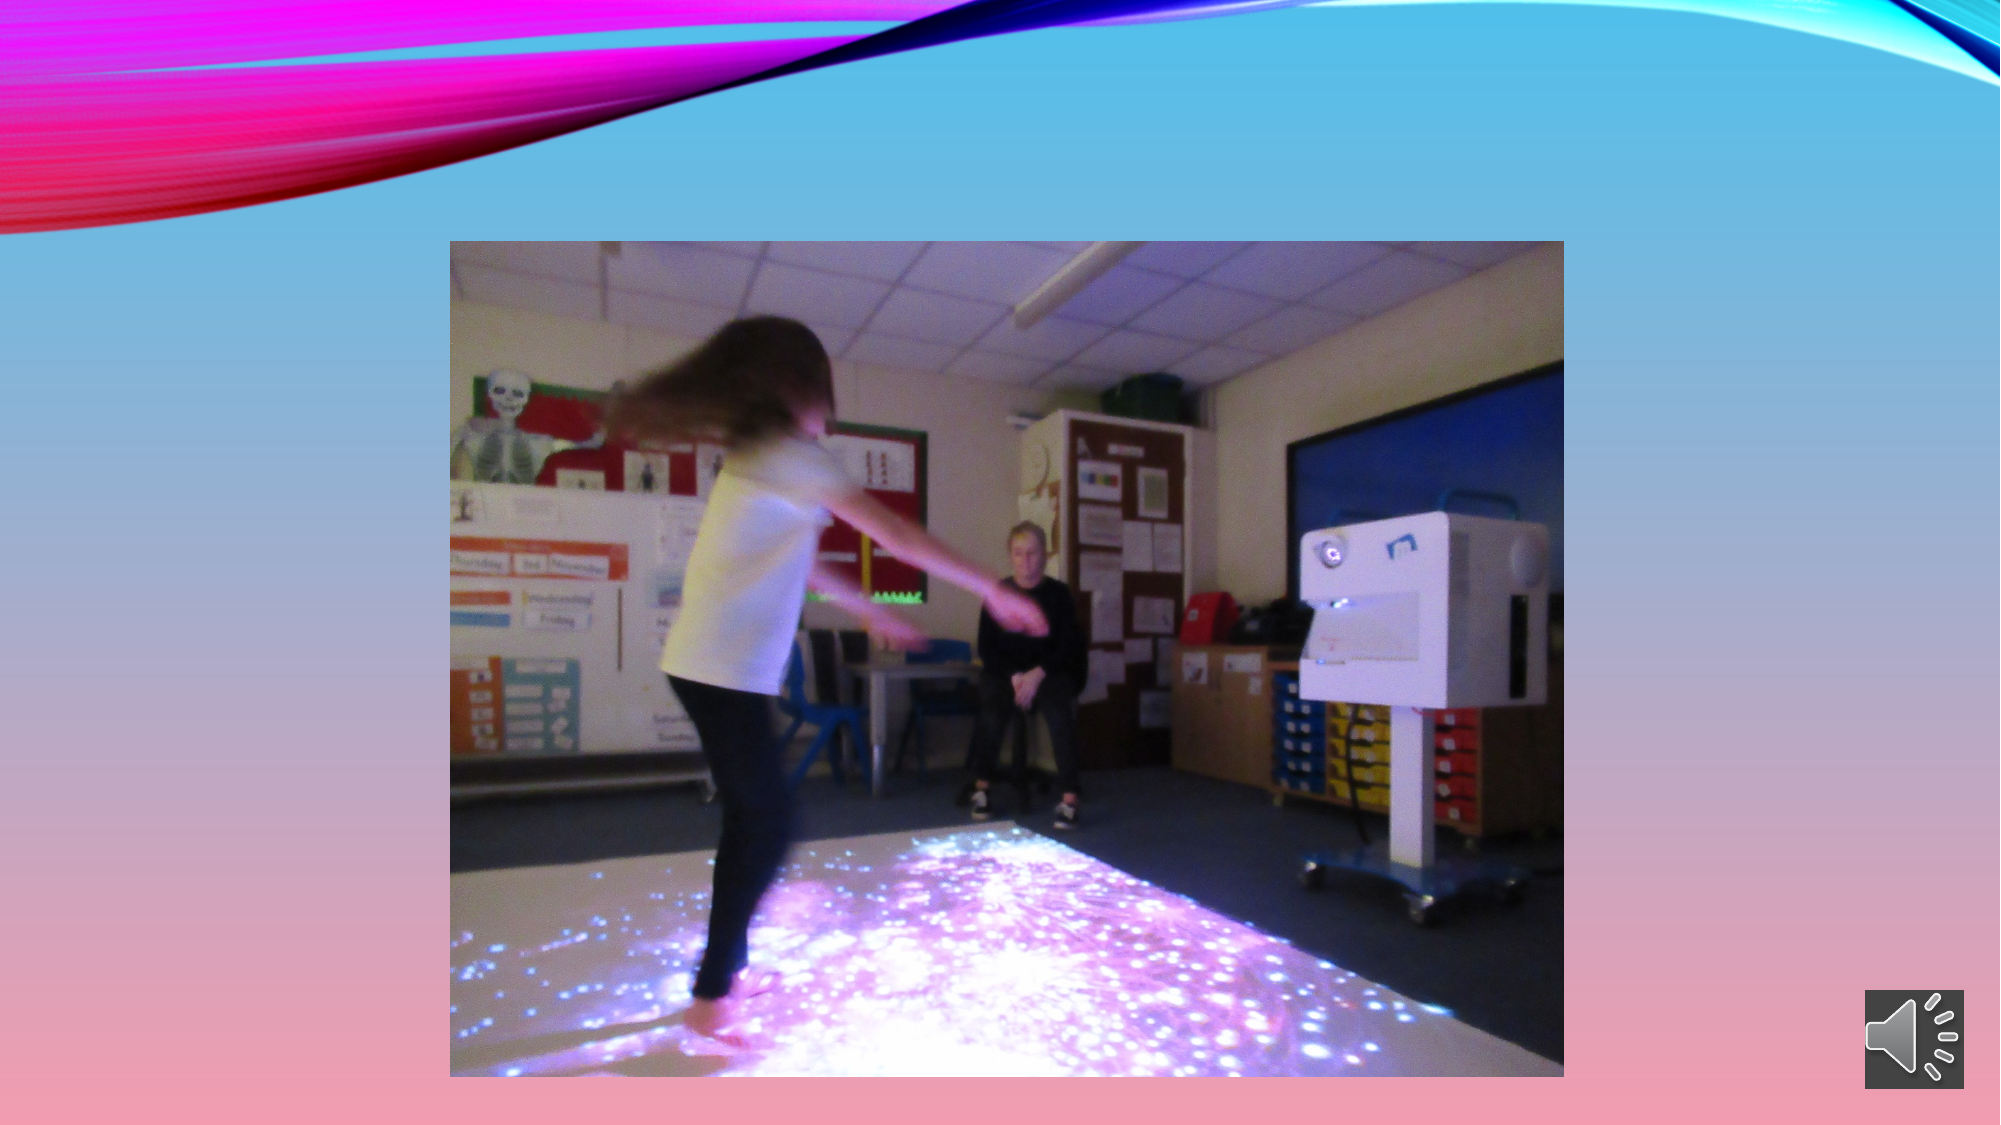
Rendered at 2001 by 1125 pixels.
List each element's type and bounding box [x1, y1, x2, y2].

picture [449, 241, 1564, 1077]
picture [1910, 0, 2000, 45]
picture [1864, 989, 1965, 1090]
picture [1890, 0, 2000, 75]
picture [0, 0, 2000, 237]
